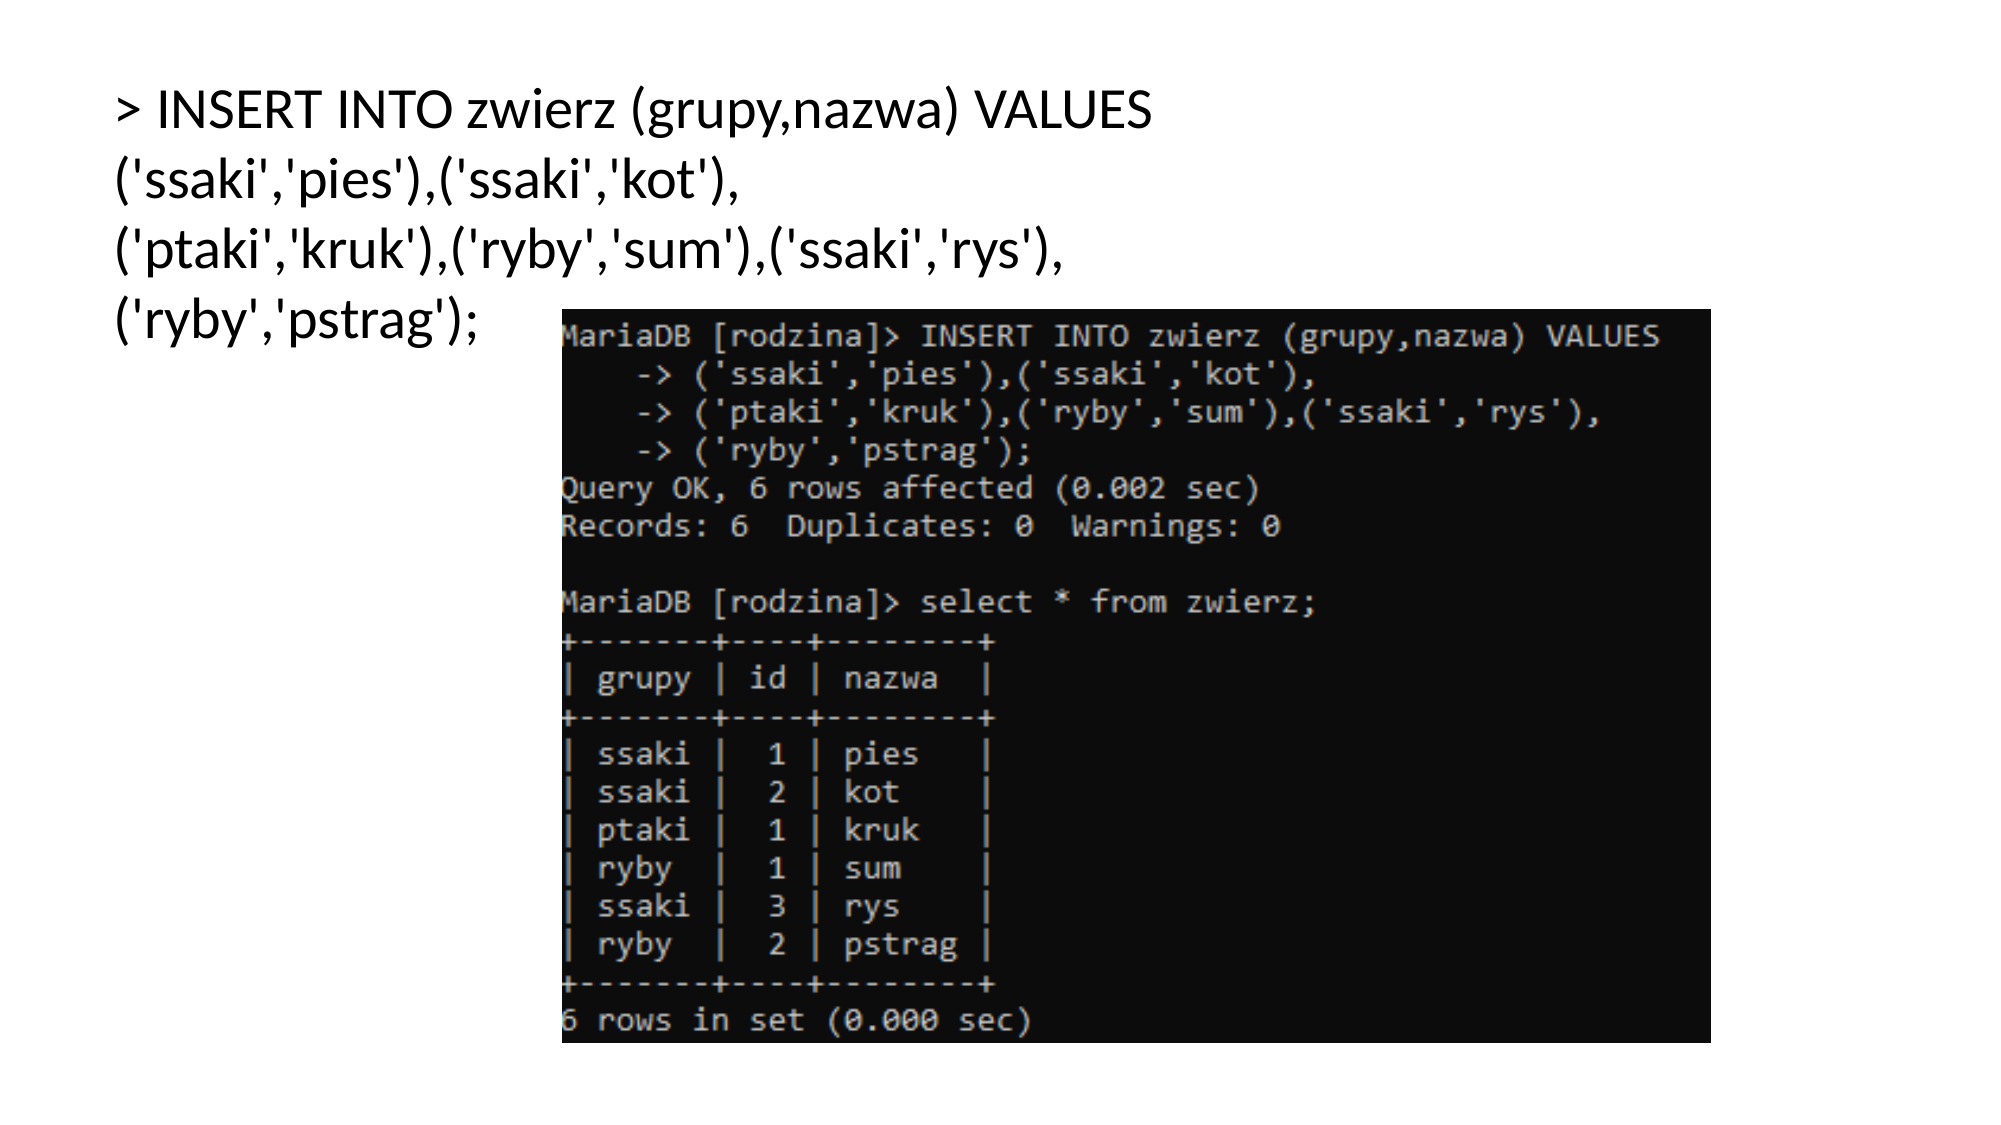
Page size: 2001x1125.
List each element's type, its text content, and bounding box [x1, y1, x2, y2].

picture [562, 309, 1711, 1043]
text_box > INSERT INTO zwierz (grupy,nazwa) VALUES ('ssaki','pies'),('ssaki','kot'), ('ptaki','kruk'),('ryby','sum'),('ssaki','rys'), ('ryby','pstrag'); [99, 63, 1526, 358]
